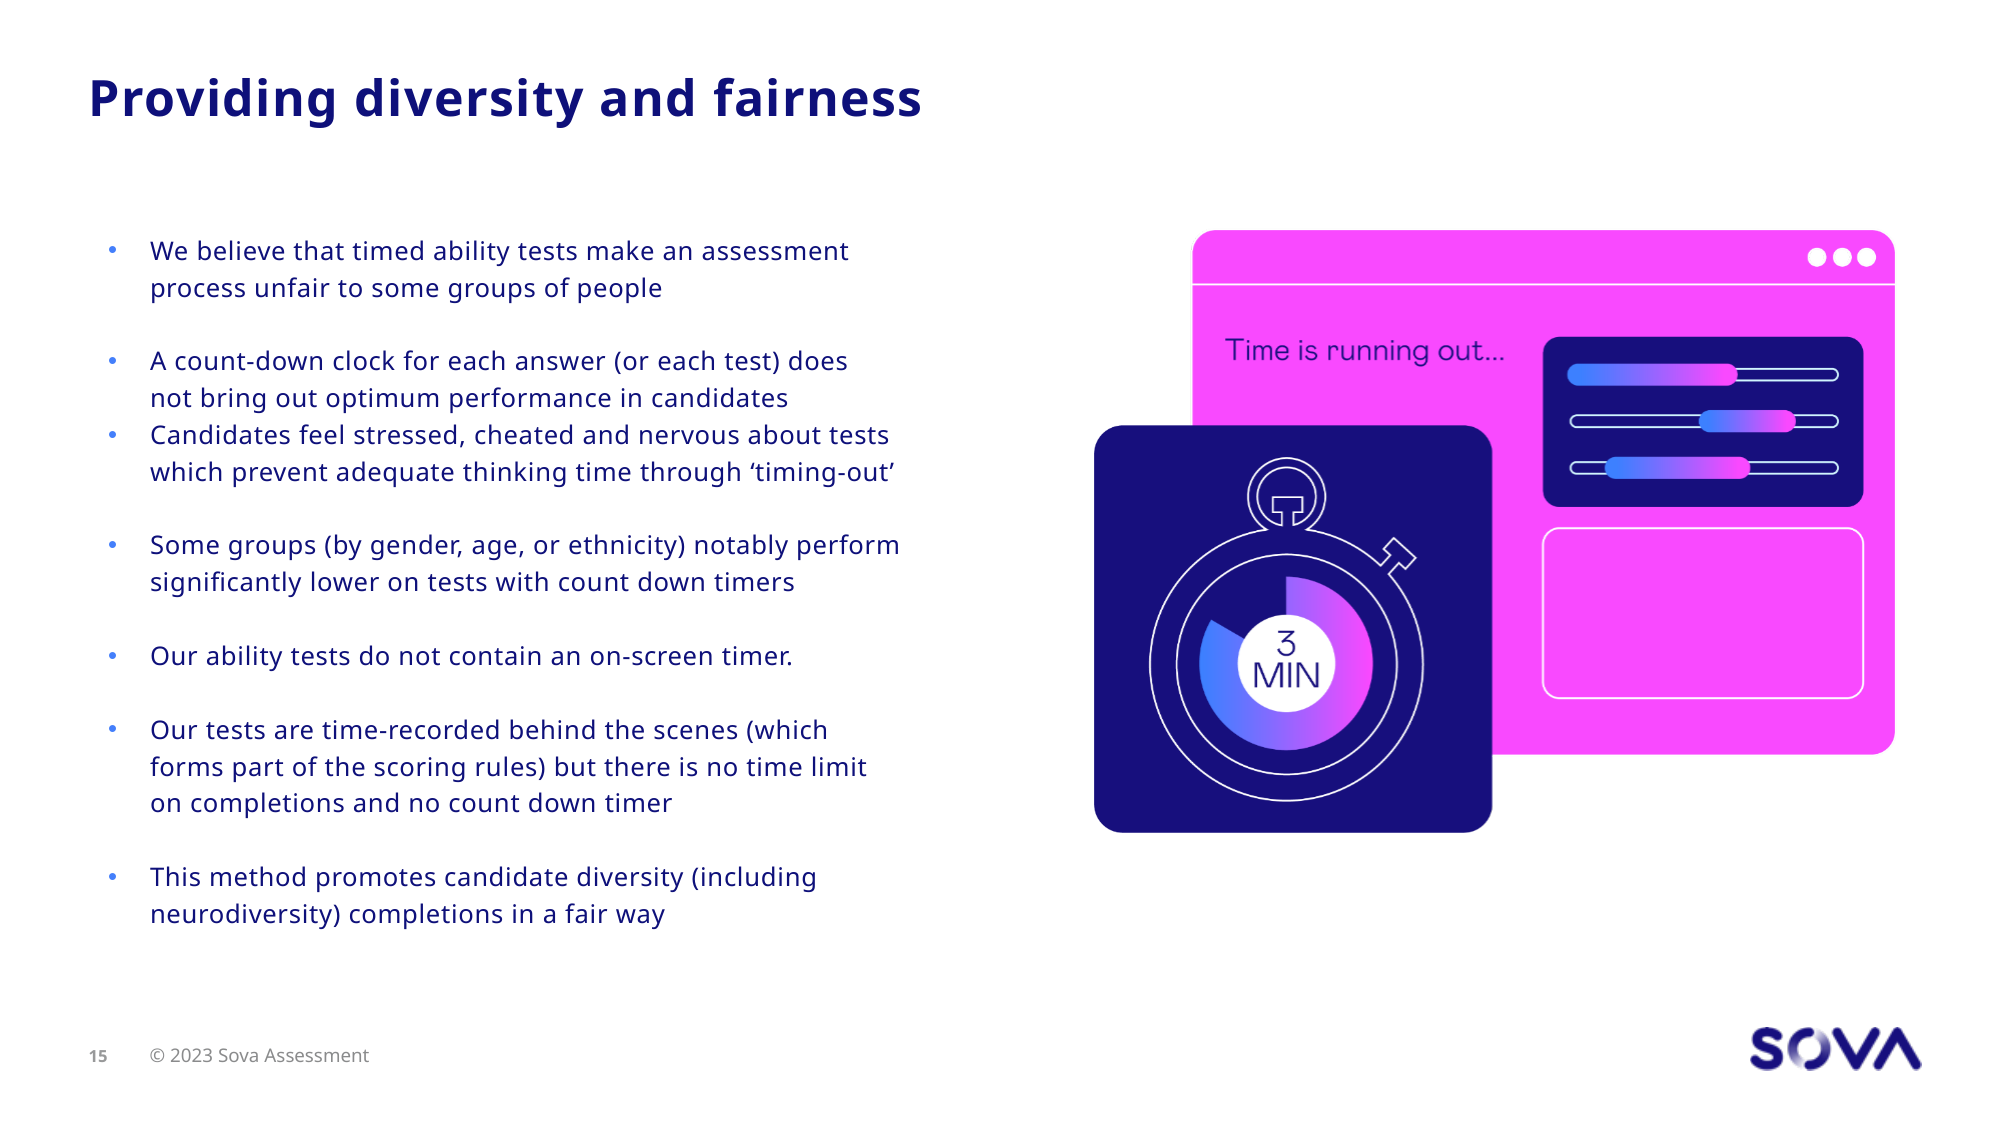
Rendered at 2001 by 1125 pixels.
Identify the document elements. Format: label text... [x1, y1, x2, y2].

title Providing diversity and fairness [0, 66, 2000, 117]
text_box We believe that timed ability tests make an assessment process unfair to some groups of people A count-down clock for each answer (or each test) does not bring out optimum performance in candidates Candidates feel stressed, cheated and nervous about tests which prevent adequate thinking time through ‘timing-out’ Some groups (by gender, age, or ethnicity) notably perform significantly lower on tests with count down timers Our ability tests do not contain an on-screen timer. Our tests are time-recorded behind the scenes (which forms part of the scoring rules) but there is no time limit on completions and no count down timer This method promotes candidate diversity (including neurodiversity) completions in a fair way [19, 228, 1142, 973]
picture [1750, 1027, 1922, 1071]
picture [1094, 228, 1898, 834]
footer © 2023 Sova Assessment [149, 1036, 445, 1125]
slide_number 15 [0, 1036, 148, 1125]
